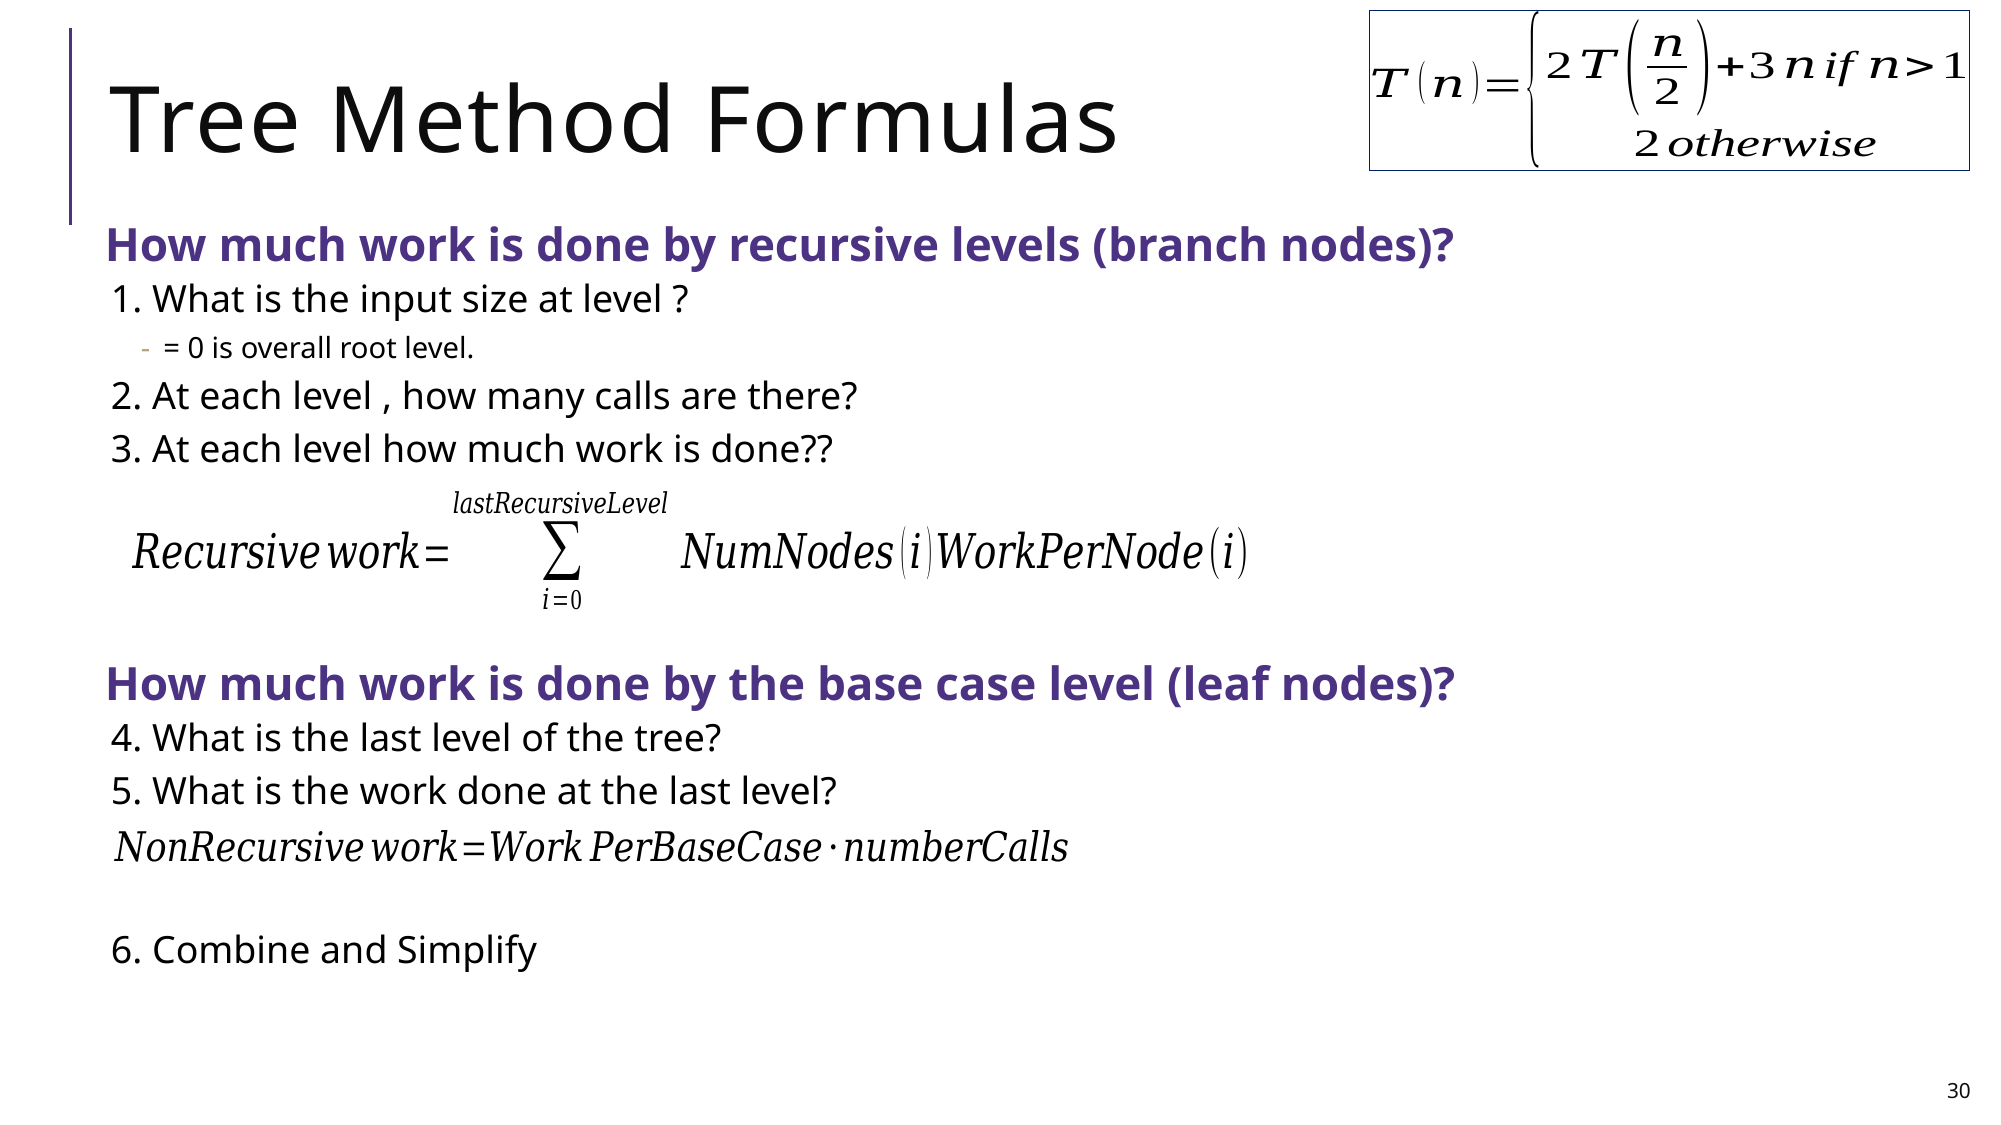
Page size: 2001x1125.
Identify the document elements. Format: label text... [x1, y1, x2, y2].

slide_number 30 [1916, 1069, 1986, 1115]
title Tree Method Formulas [94, 43, 1930, 210]
